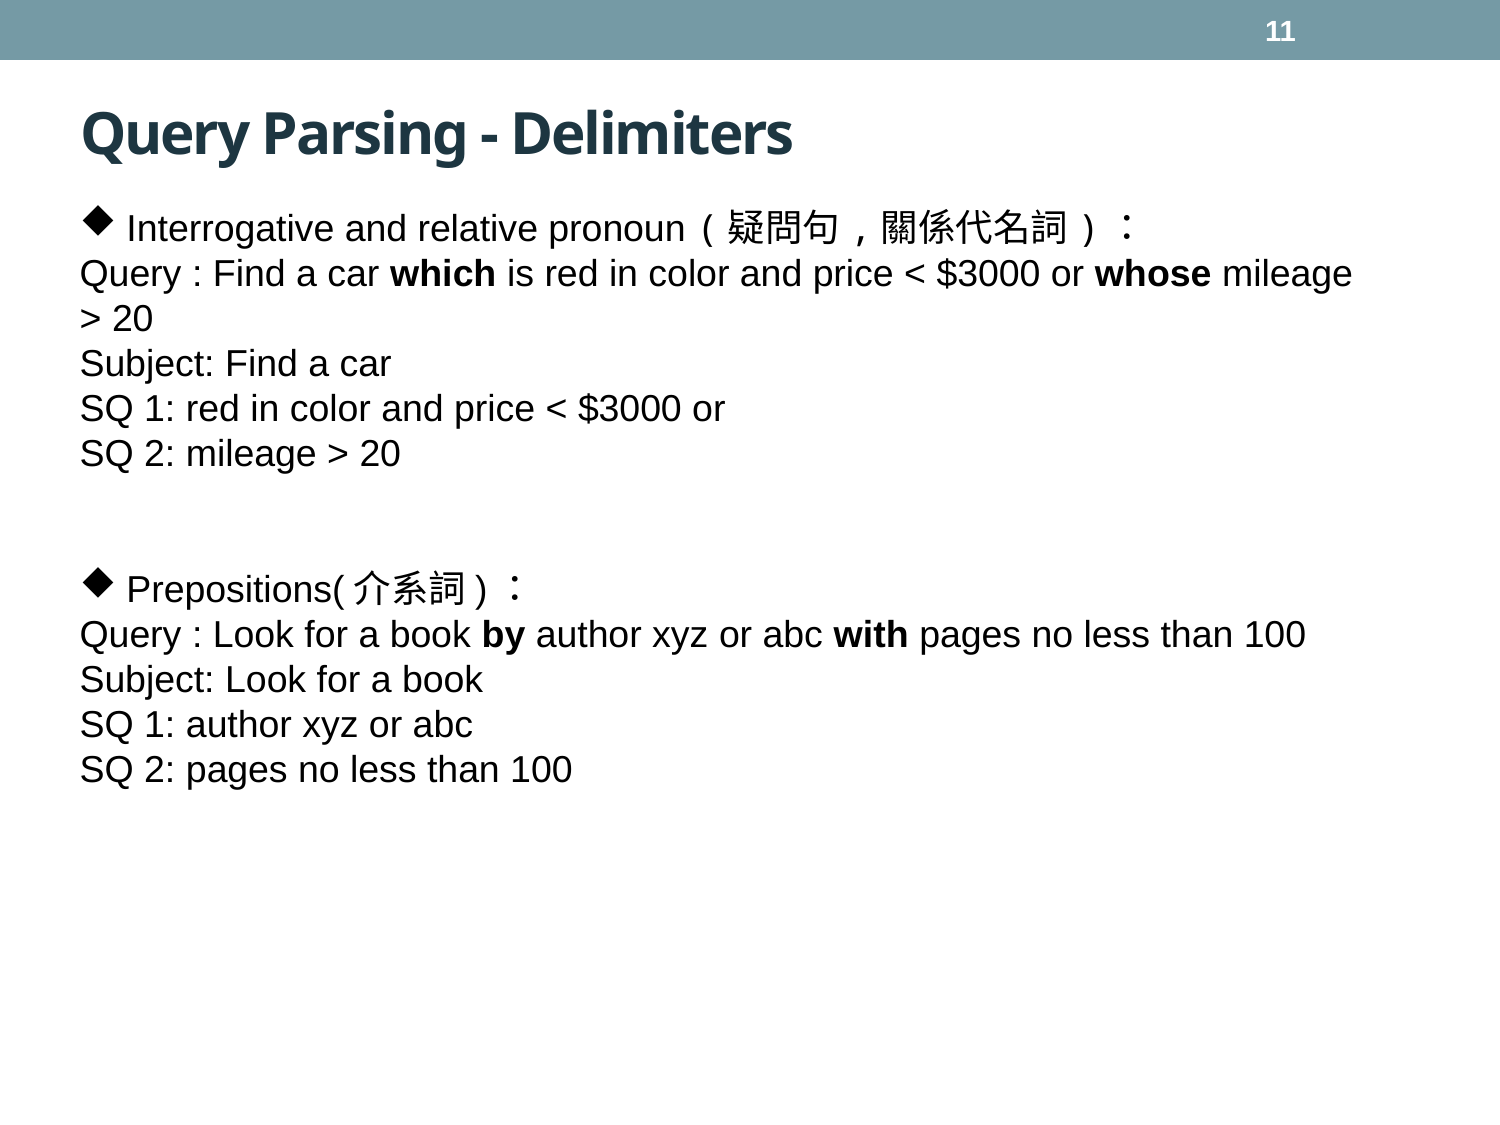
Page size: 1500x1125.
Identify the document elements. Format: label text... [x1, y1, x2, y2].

title Query Parsing - Delimiters [64, 78, 1415, 185]
text_box Interrogative and relative pronoun (疑問句,關係代名詞)： Query : Find a car which is red in color and price < $3000 or whose mileage > 20 Subject: Find a car SQ 1: red in color and price < $3000 or SQ 2: mileage > 20 [64, 196, 1400, 481]
text_box Prepositions(介系詞)： Query : Look for a book by author xyz or abc with pages no less than 100 Subject: Look for a book SQ 1: author xyz or abc SQ 2: pages no less than 100 [64, 558, 1400, 798]
slide_number 11 [1250, 3, 1425, 57]
